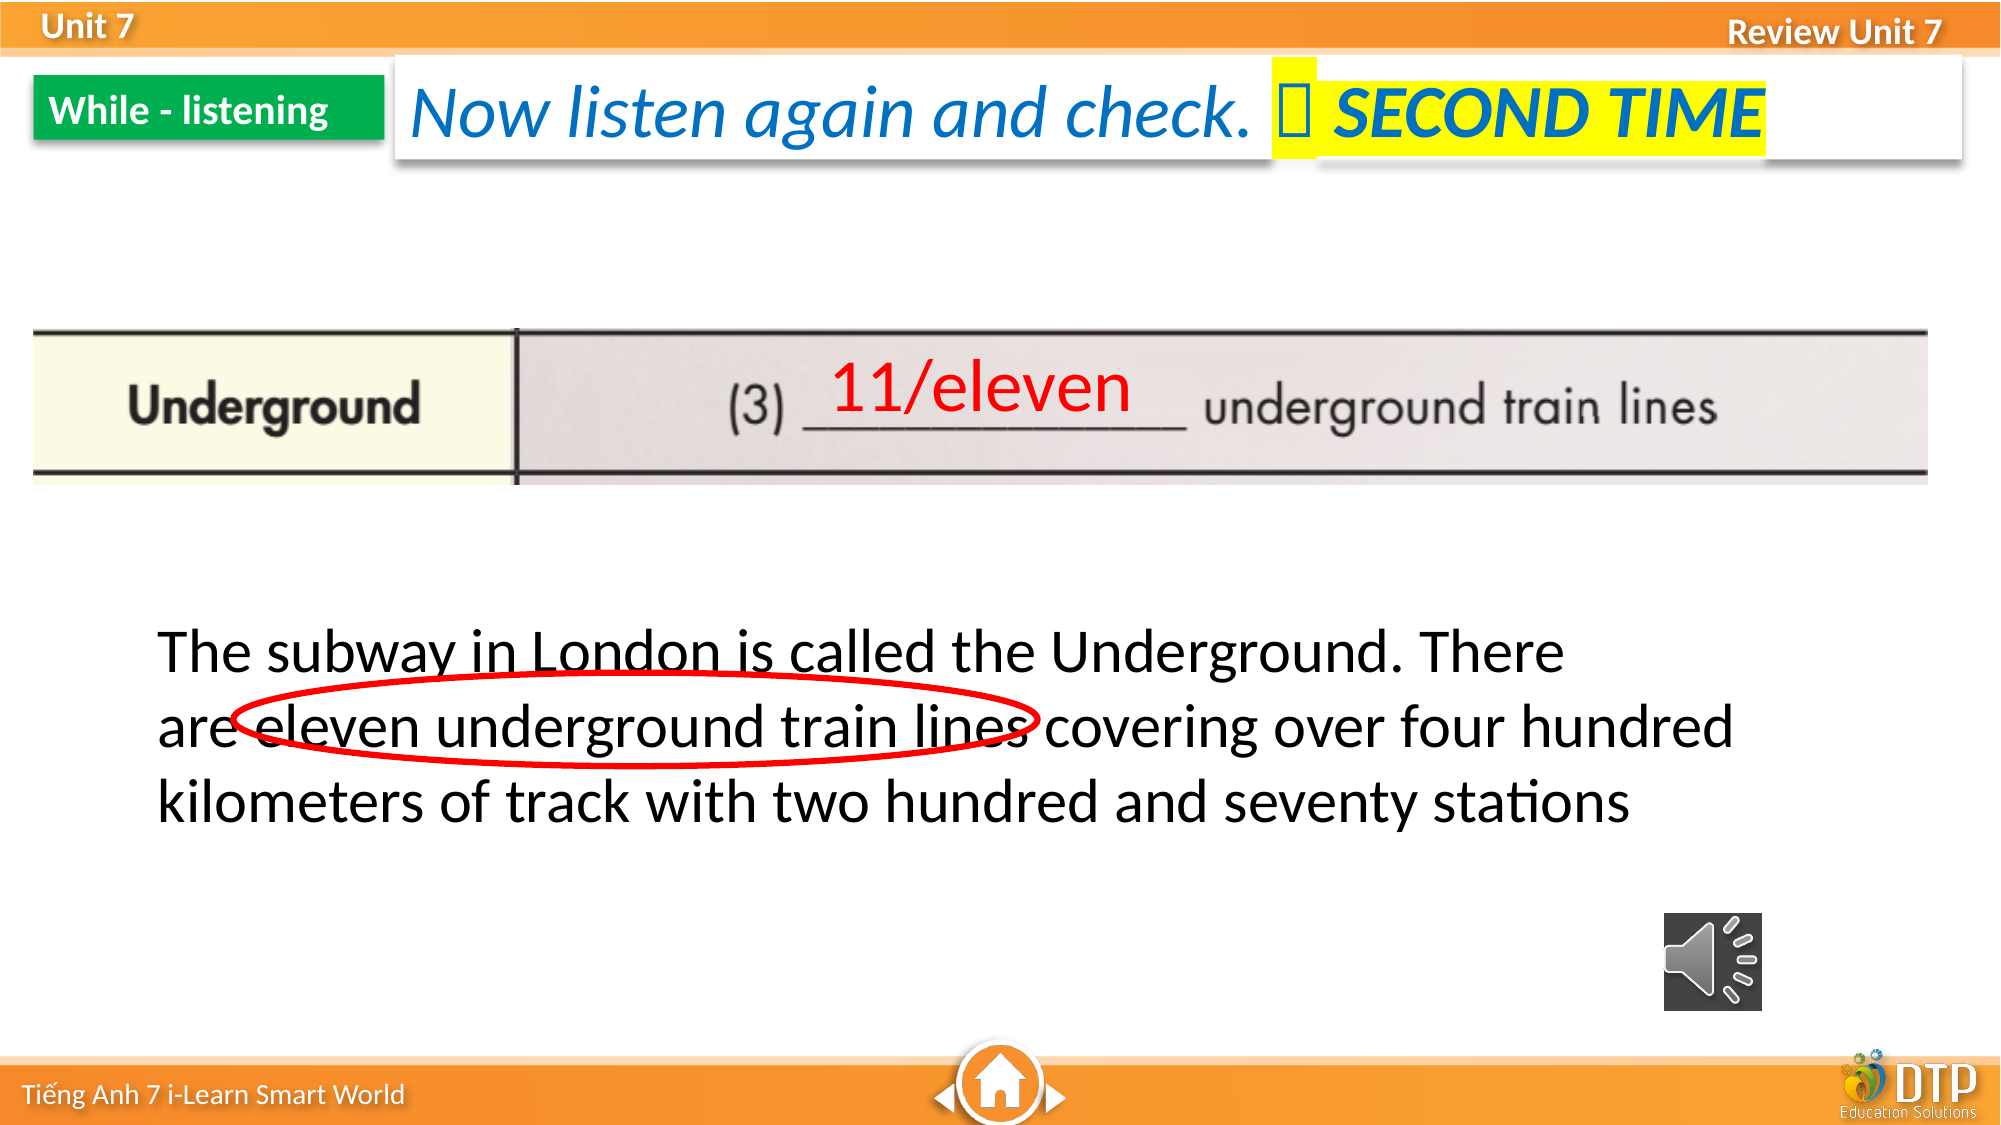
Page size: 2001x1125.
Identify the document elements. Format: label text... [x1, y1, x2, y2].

text_box The subway in London is called the Underground. There are eleven underground train lines covering over four hundred kilometers of track with two hundred and seventy stations [143, 602, 1819, 843]
text_box Now listen again and check.  SECOND TIME [394, 54, 1962, 160]
text_box [231, 670, 1040, 769]
text_box While - listening [33, 75, 385, 140]
picture [0, 2, 2001, 1125]
